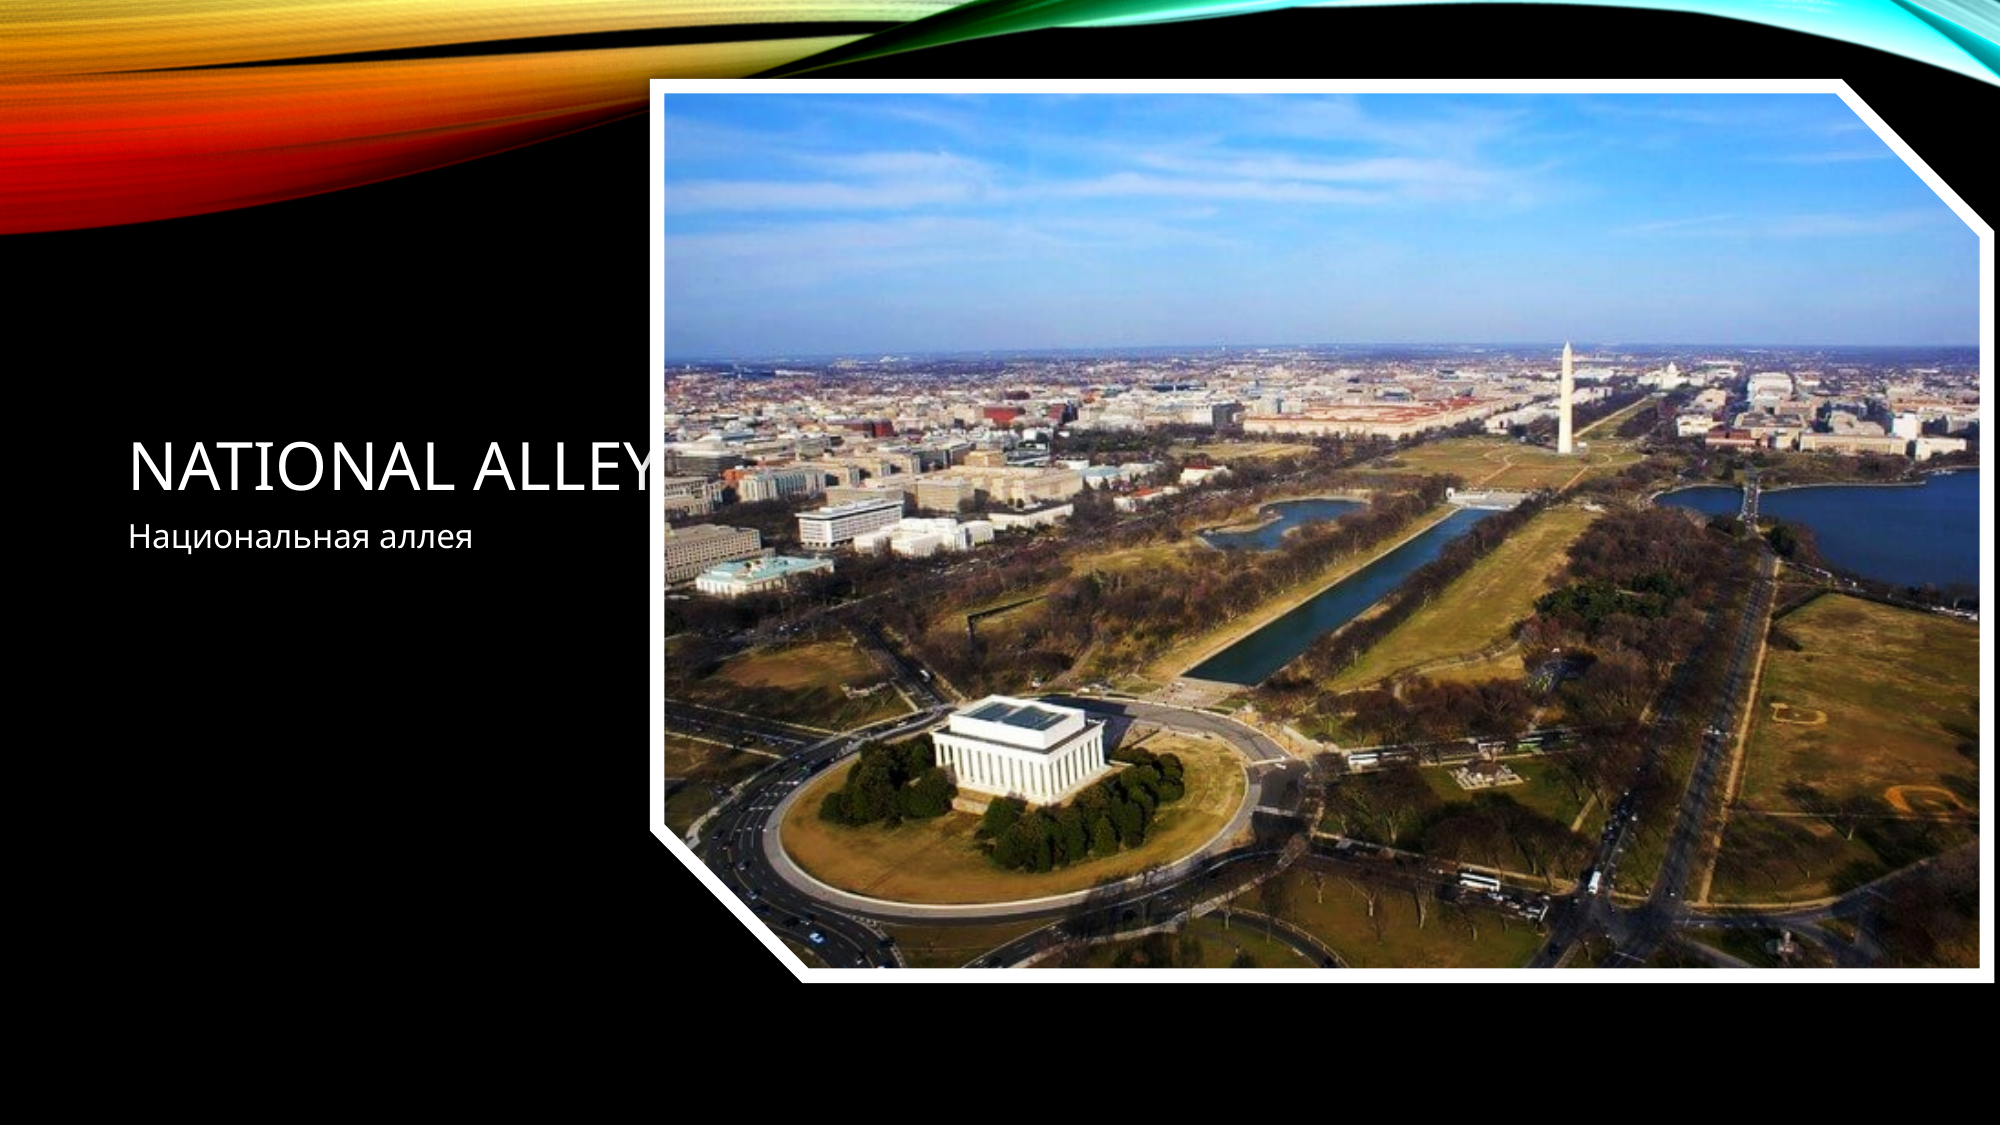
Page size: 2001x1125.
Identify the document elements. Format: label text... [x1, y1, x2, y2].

list Национальная аллея [112, 512, 788, 1021]
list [656, 85, 1988, 976]
picture [0, 0, 2000, 237]
title National Alley [112, 249, 640, 512]
